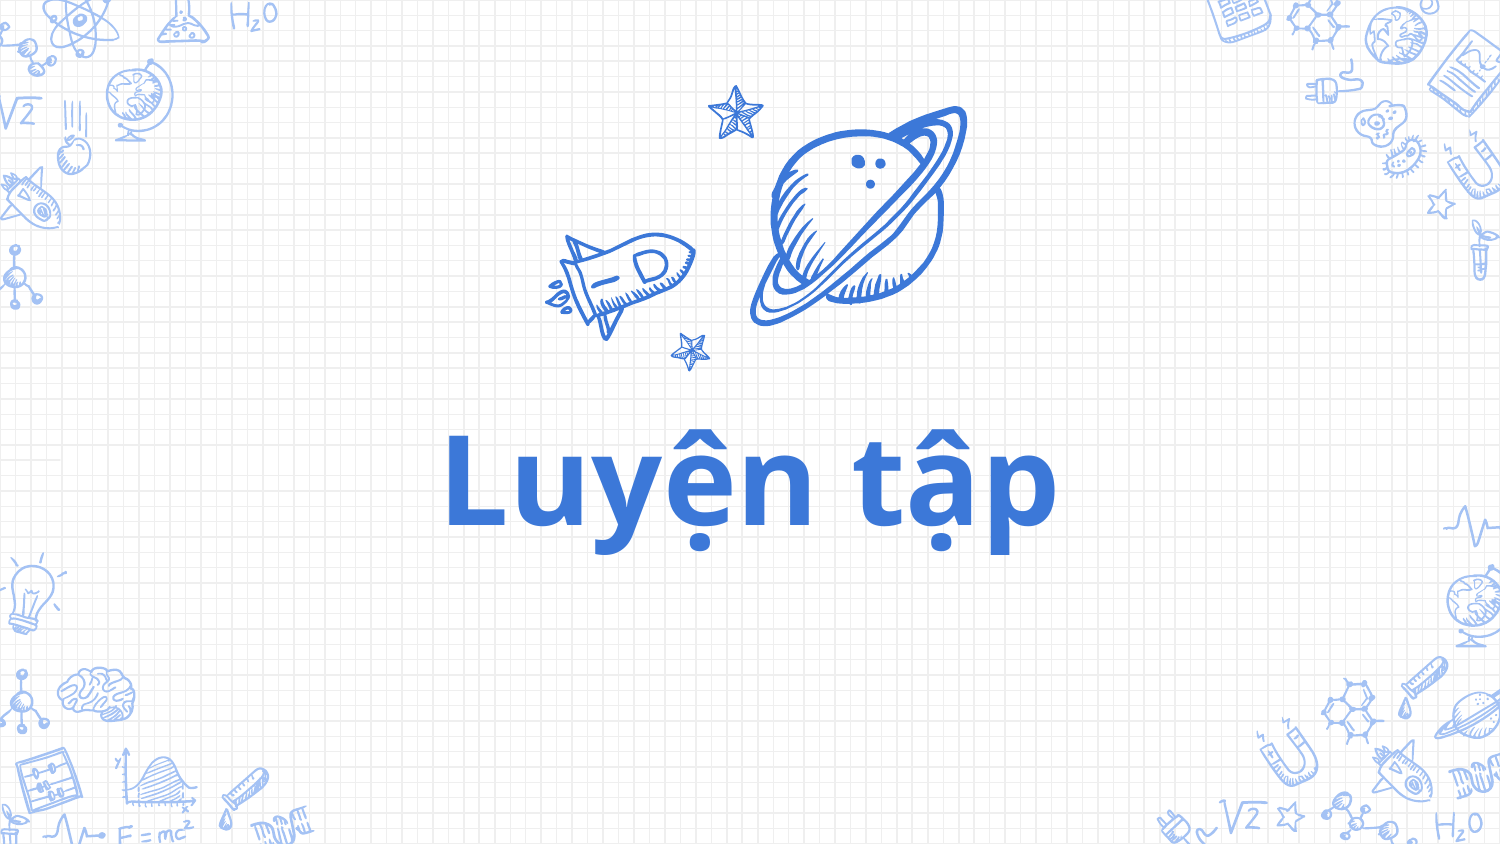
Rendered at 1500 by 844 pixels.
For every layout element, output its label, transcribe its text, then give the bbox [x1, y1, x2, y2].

text_box [670, 332, 711, 372]
text_box [708, 85, 764, 140]
title Luyện tập [112, 375, 1388, 566]
text_box [545, 232, 696, 341]
text_box [750, 106, 968, 327]
